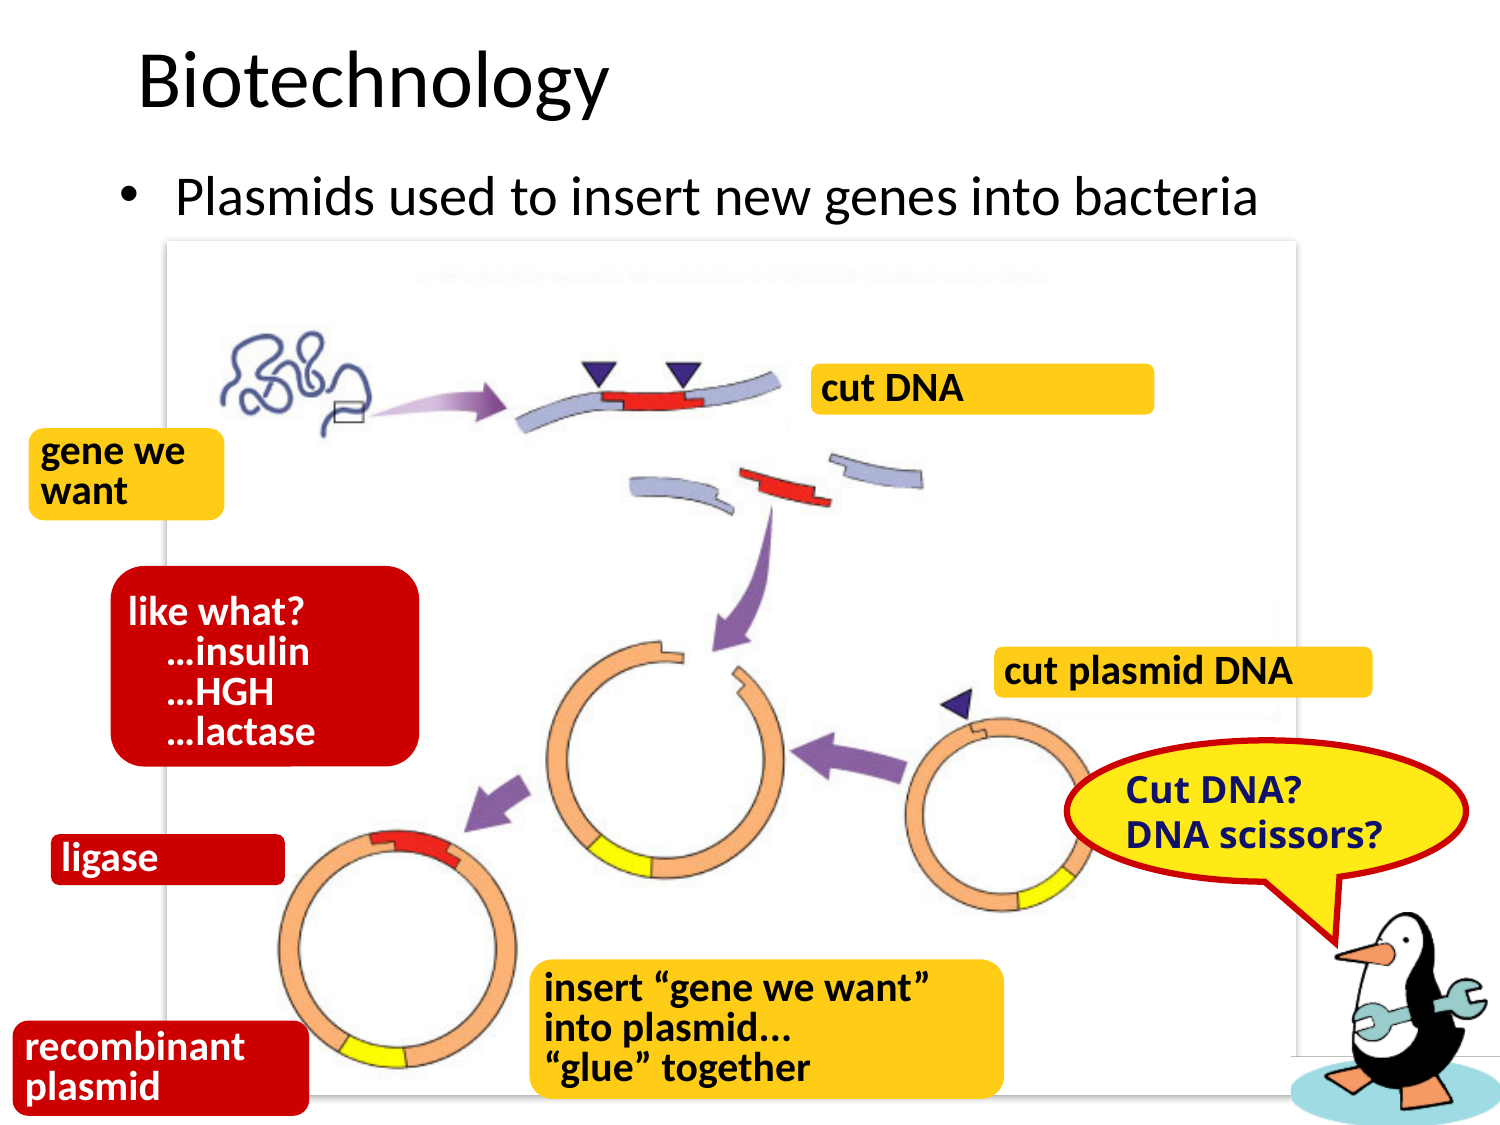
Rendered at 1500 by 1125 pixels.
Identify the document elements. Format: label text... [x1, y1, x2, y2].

picture [1290, 912, 1500, 1125]
text_box insert “gene we want” into plasmid... “glue” together [532, 1088, 1001, 1099]
text_box cut plasmid DNA [1285, 646, 1373, 698]
text_box recombinant plasmid [12, 1020, 310, 1116]
text_box like what? …insulin …HGH …lactase [110, 565, 175, 767]
picture [180, 254, 1282, 1081]
text_box ligase [50, 834, 175, 886]
text_box Cut DNA? DNA scissors? [1285, 740, 1467, 910]
text_box gene we want [28, 428, 175, 521]
list Plasmids used to insert new genes into bacteria [104, 152, 1480, 236]
title Biotechnology [24, 17, 761, 132]
